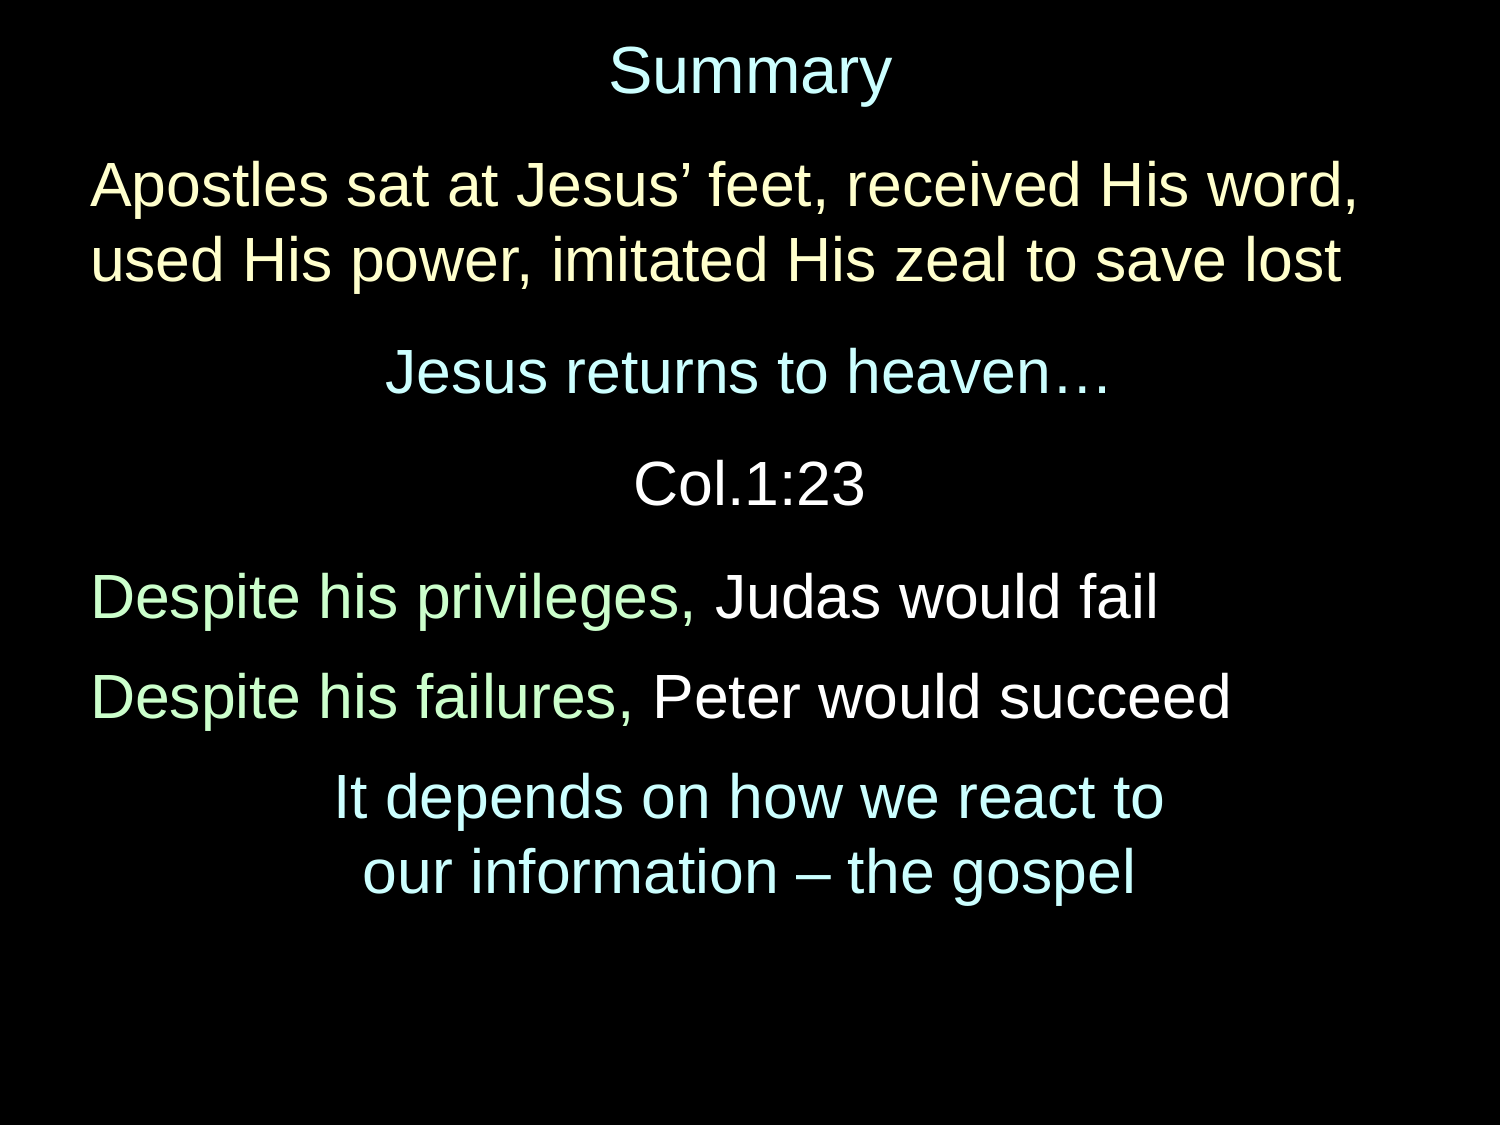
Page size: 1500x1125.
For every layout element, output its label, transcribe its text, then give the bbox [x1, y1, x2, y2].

title Summary [84, 31, 1417, 103]
list Apostles sat at Jesus’ feet, received His word, used His power, imitated His zeal to save lost Jesus returns to heaven… Col.1:23 Despite his privileges, Judas would fail Despite his failures, Peter would succeed It depends on how we react to our information – the gospel [75, 136, 1425, 1084]
